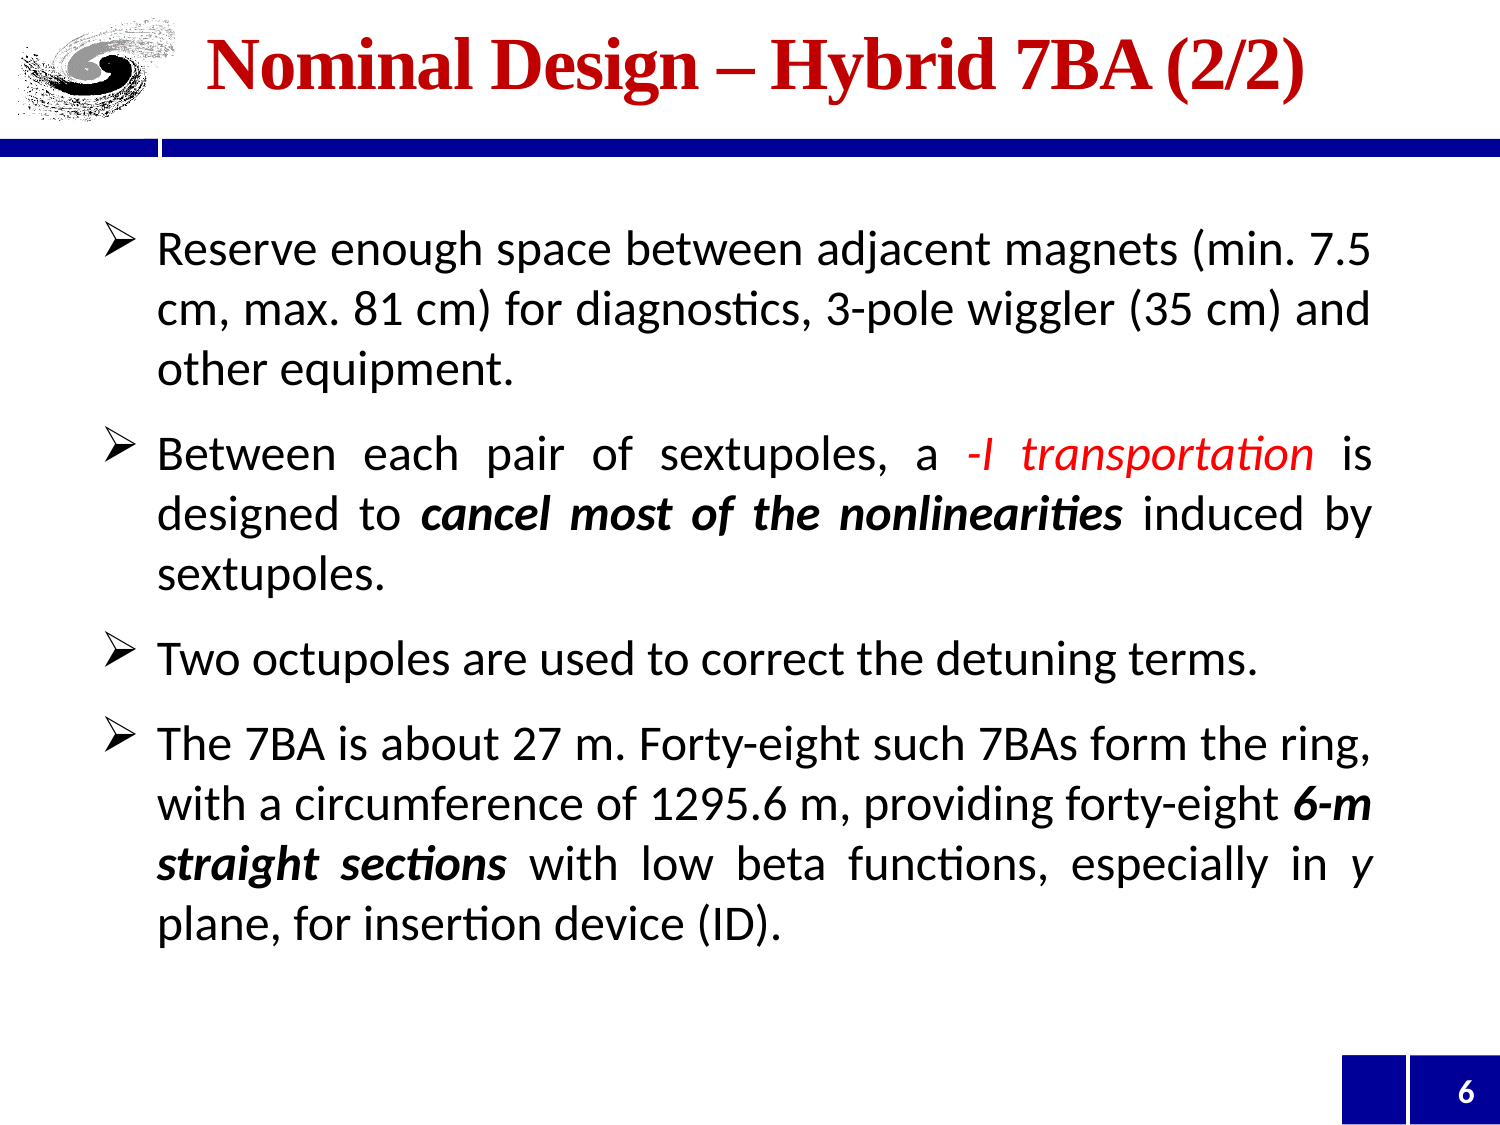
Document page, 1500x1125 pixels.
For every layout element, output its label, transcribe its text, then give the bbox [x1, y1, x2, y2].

title Nominal Design – Hybrid 7BA (2/2) [191, 17, 1486, 127]
text_box Reserve enough space between adjacent magnets (min. 7.5 cm, max. 81 cm) for diagnostics, 3-pole wiggler (35 cm) and other equipment. Between each pair of sextupoles, a -I transportation is designed to cancel most of the nonlinearities induced by sextupoles. Two octupoles are used to correct the detuning terms. The 7BA is about 27 m. Forty-eight such 7BAs form the ring, with a circumference of 1295.6 m, providing forty-eight 6-m straight sections with low beta functions, especially in y plane, for insertion device (ID). [85, 208, 1388, 1023]
picture [18, 17, 175, 122]
